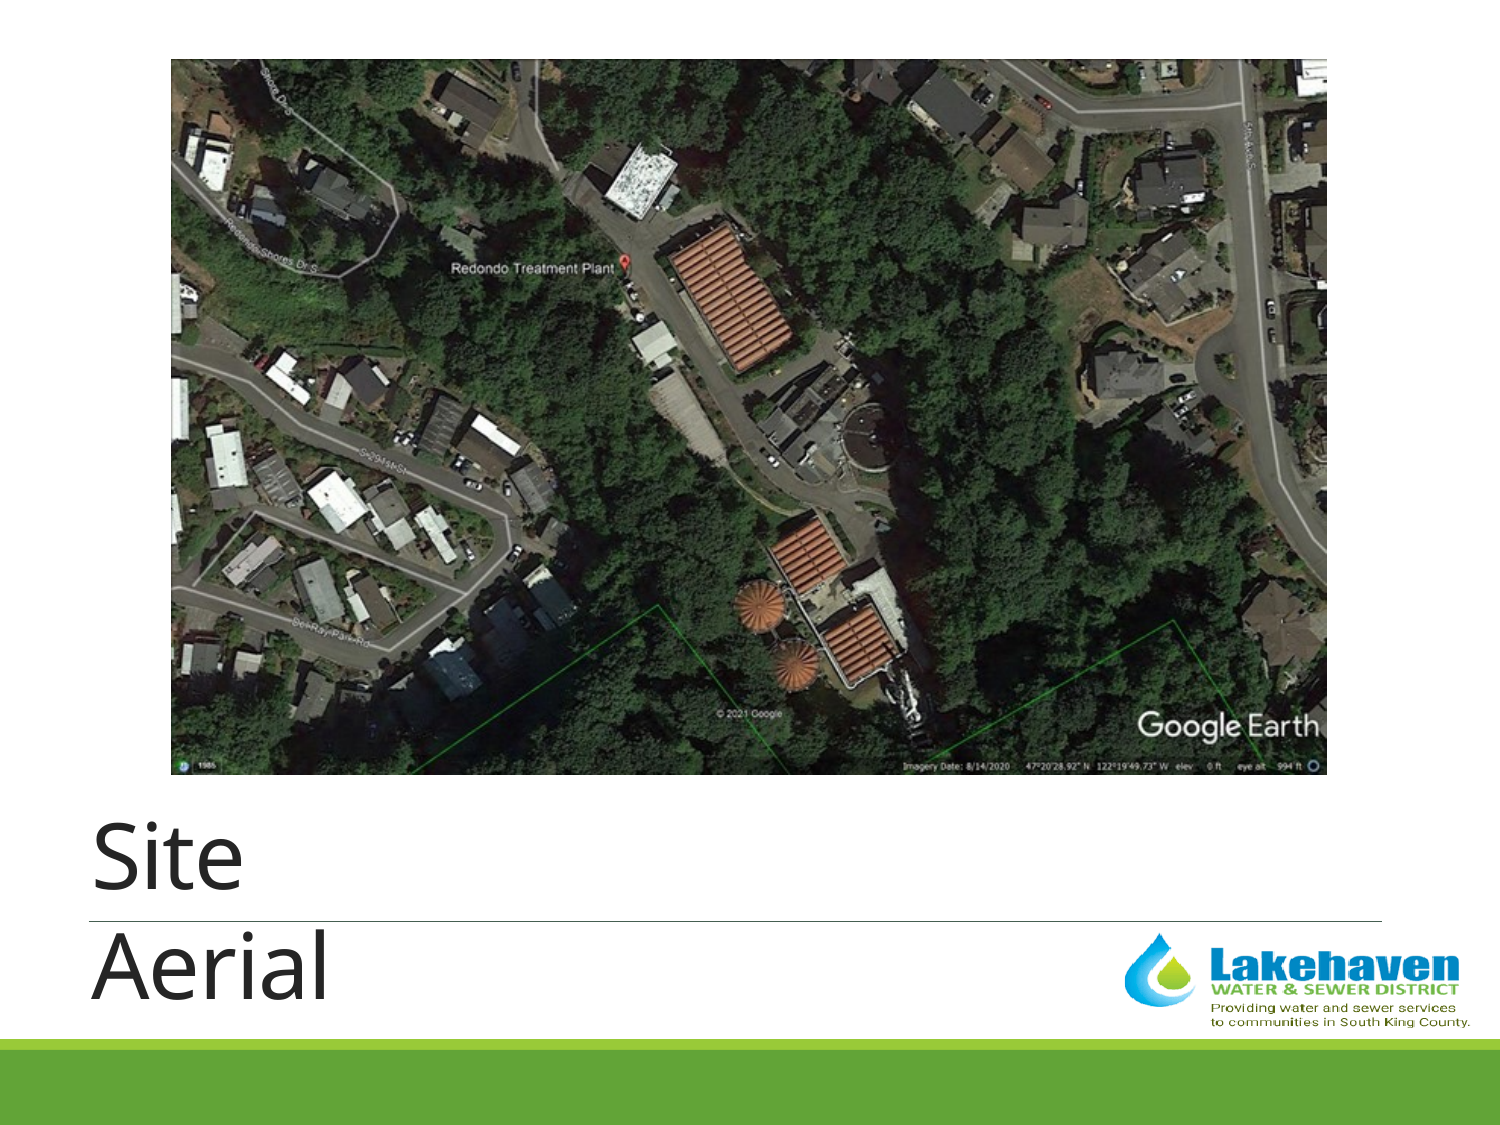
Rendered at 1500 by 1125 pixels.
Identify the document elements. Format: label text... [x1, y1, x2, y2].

text_box [1124, 932, 1471, 1028]
text_box Site Aerial [89, 922, 456, 1018]
picture [171, 59, 1327, 775]
text_box Site Aerial [89, 795, 456, 921]
text_box [0, 1049, 1500, 1125]
text_box [0, 1039, 1500, 1049]
